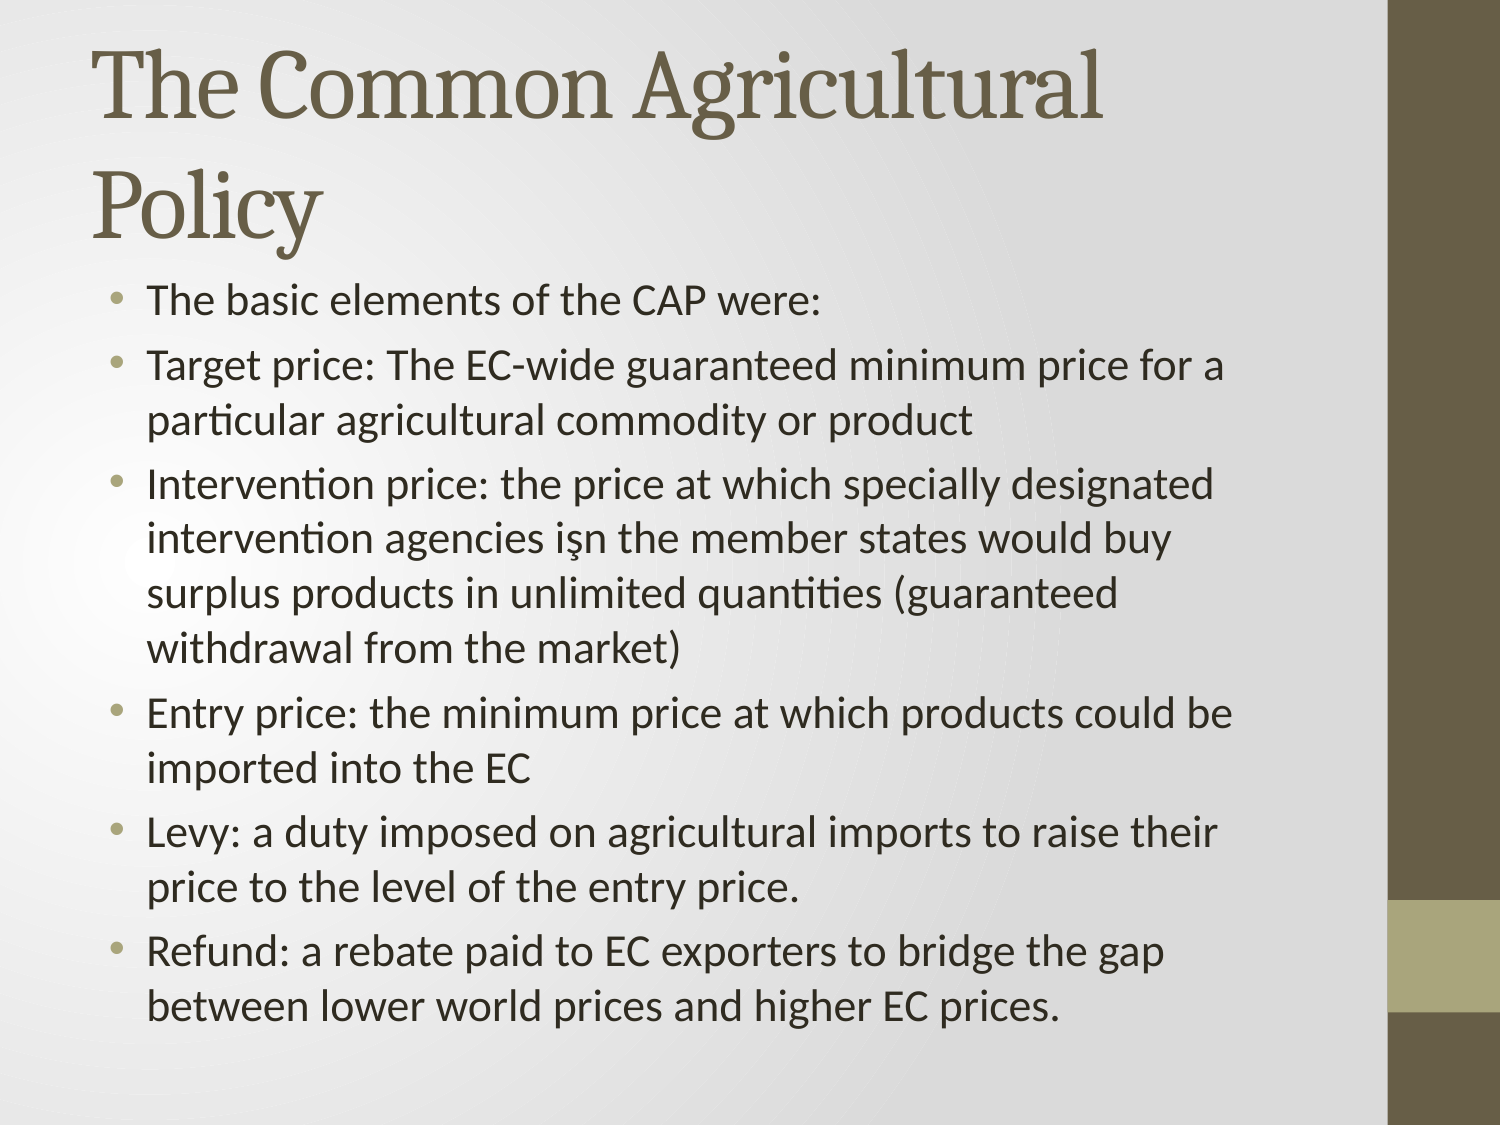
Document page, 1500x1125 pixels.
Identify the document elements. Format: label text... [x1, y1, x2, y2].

list The basic elements of the CAP were: Target price: The EC-wide guaranteed minimum price for a particular agricultural commodity or product Intervention price: the price at which specially designated intervention agencies işn the member states would buy surplus products in unlimited quantities (guaranteed withdrawal from the market) Entry price: the minimum price at which products could be imported into the EC Levy: a duty imposed on agricultural imports to raise their price to the level of the entry price. Refund: a rebate paid to EC exporters to bridge the gap between lower world prices and higher EC prices. [75, 262, 1325, 1050]
title The Common Agricultural Policy [75, 45, 1325, 233]
